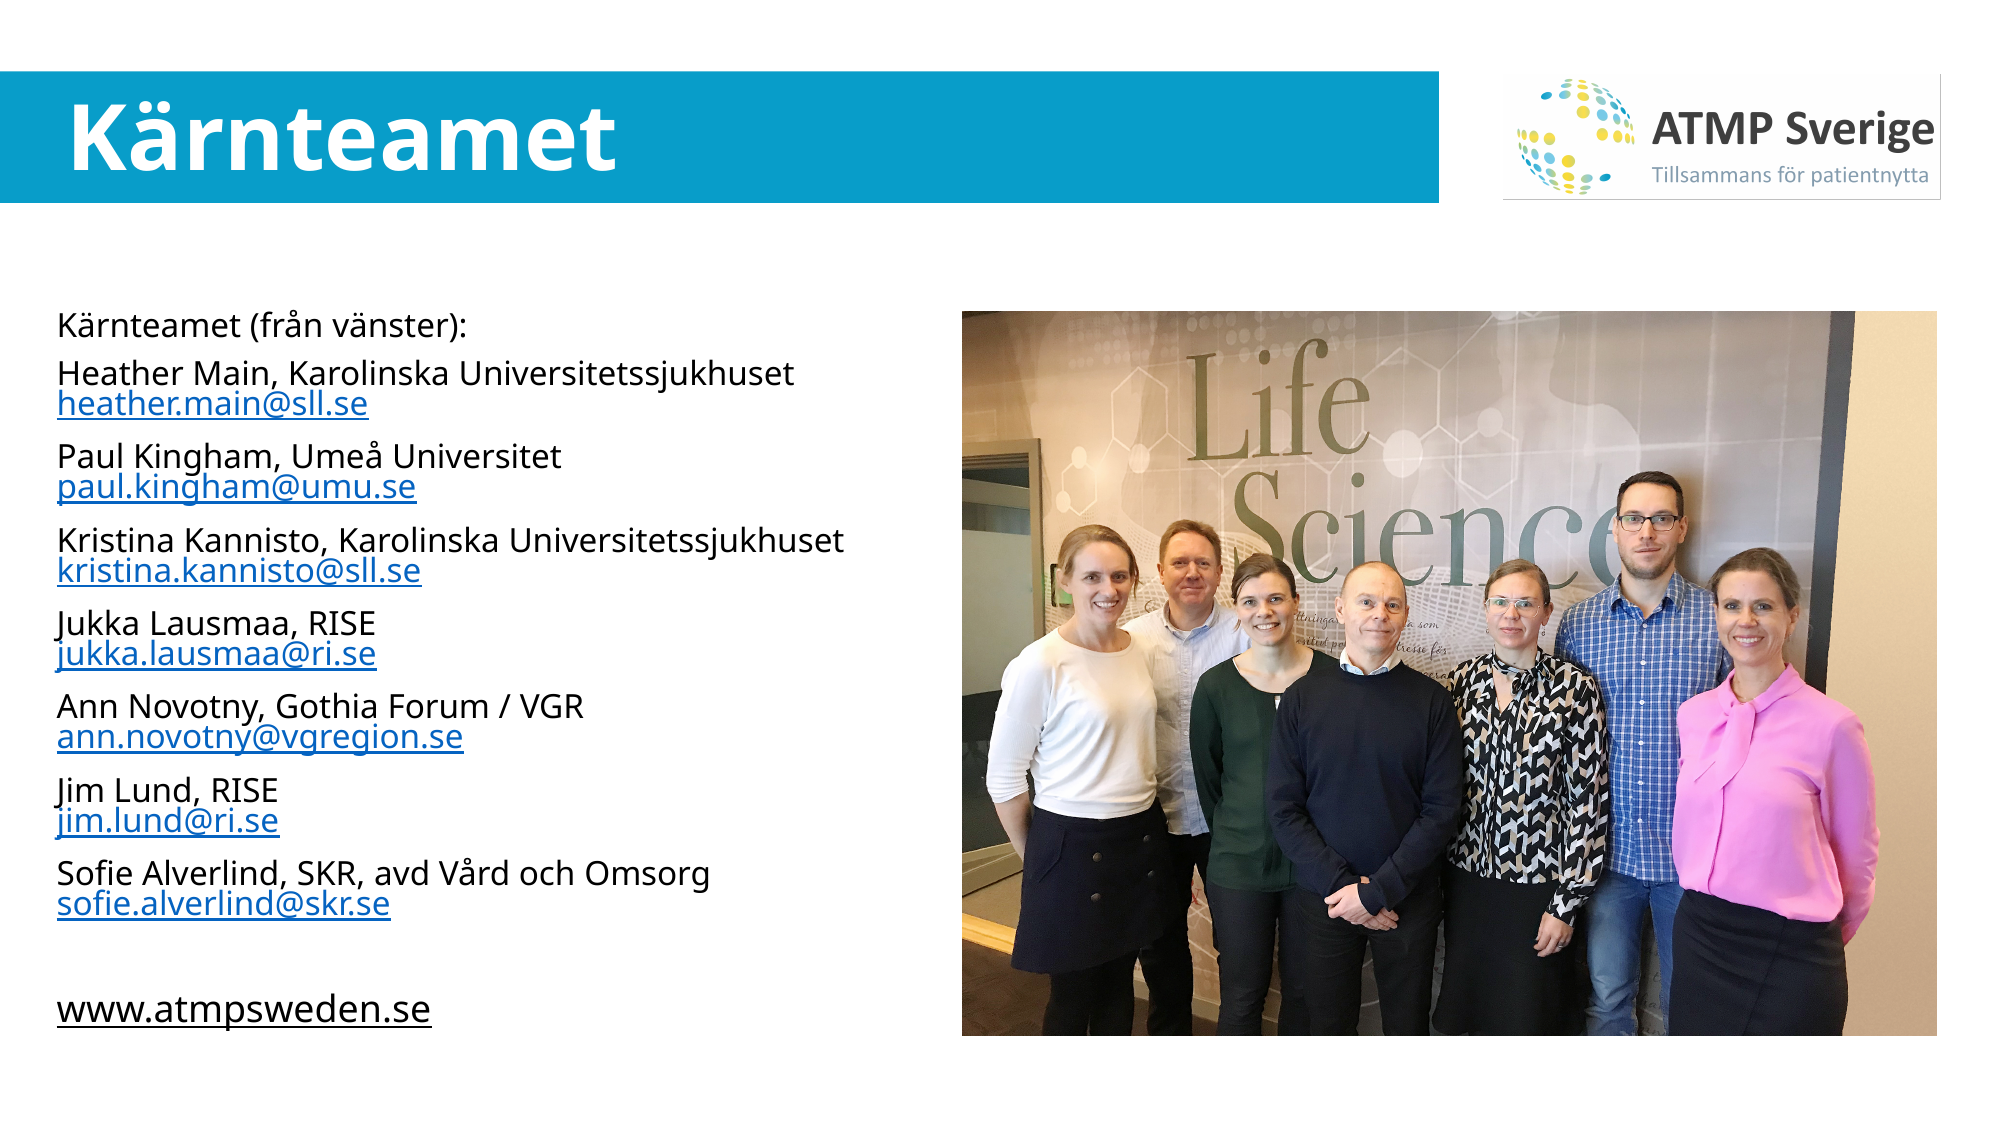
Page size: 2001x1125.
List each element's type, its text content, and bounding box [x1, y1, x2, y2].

text_box [0, 70, 1440, 204]
text_box Kärnteamet (från vänster): Heather Main, Karolinska Universitetssjukhuset heather.main@sll.se Paul Kingham, Umeå Universitet paul.kingham@umu.se Kristina Kannisto, Karolinska Universitetssjukhuset kristina.kannisto@sll.se Jukka Lausmaa, RISE jukka.lausmaa@ri.se Ann Novotny, Gothia Forum / VGR ann.novotny@vgregion.se Jim Lund, RISE jim.lund@ri.se Sofie Alverlind, SKR, avd Vård och Omsorg sofie.alverlind@skr.se www.atmpsweden.se [41, 301, 861, 1044]
picture [1503, 74, 1966, 203]
text_box Kärnteamet [52, 71, 1390, 197]
picture [962, 311, 1937, 1036]
